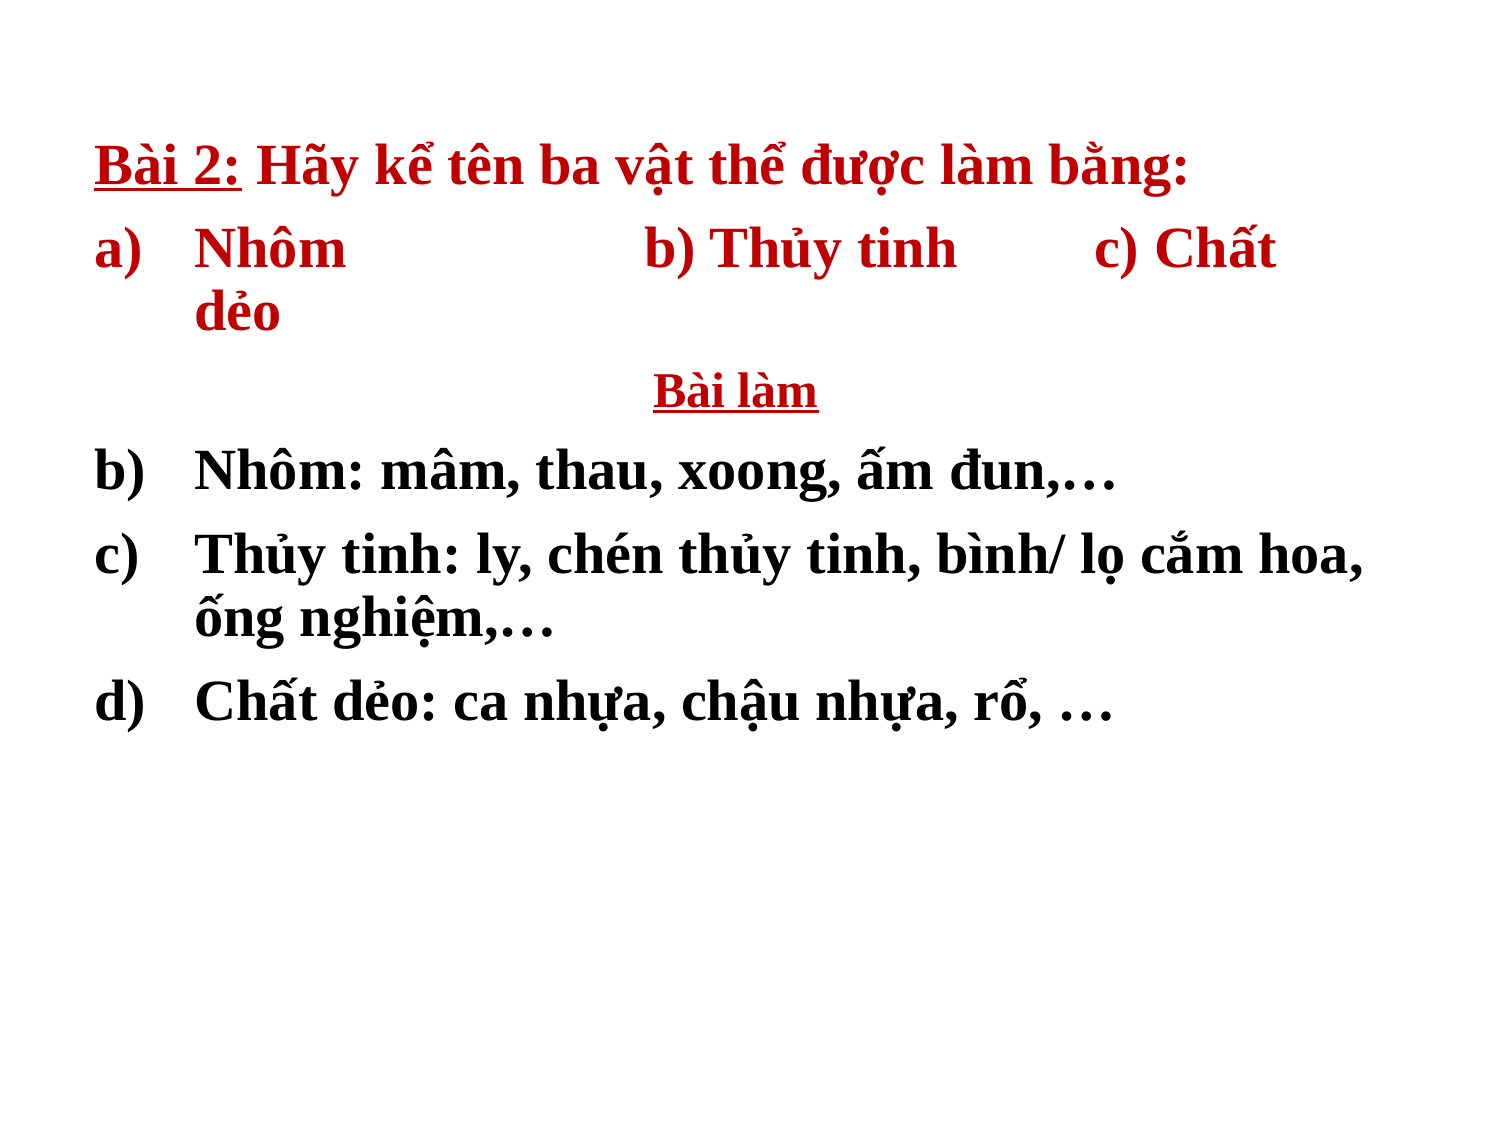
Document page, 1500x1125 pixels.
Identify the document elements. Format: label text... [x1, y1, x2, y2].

list Bài 2: Hãy kể tên ba vật thể được làm bằng: Nhôm b) Thủy tinh c) Chất dẻo Bài làm Nhôm: mâm, thau, xoong, ấm đun,… Thủy tinh: ly, chén thủy tinh, bình/ lọ cắm hoa, ống nghiệm,… Chất dẻo: ca nhựa, chậu nhựa, rổ, … [79, 126, 1393, 839]
